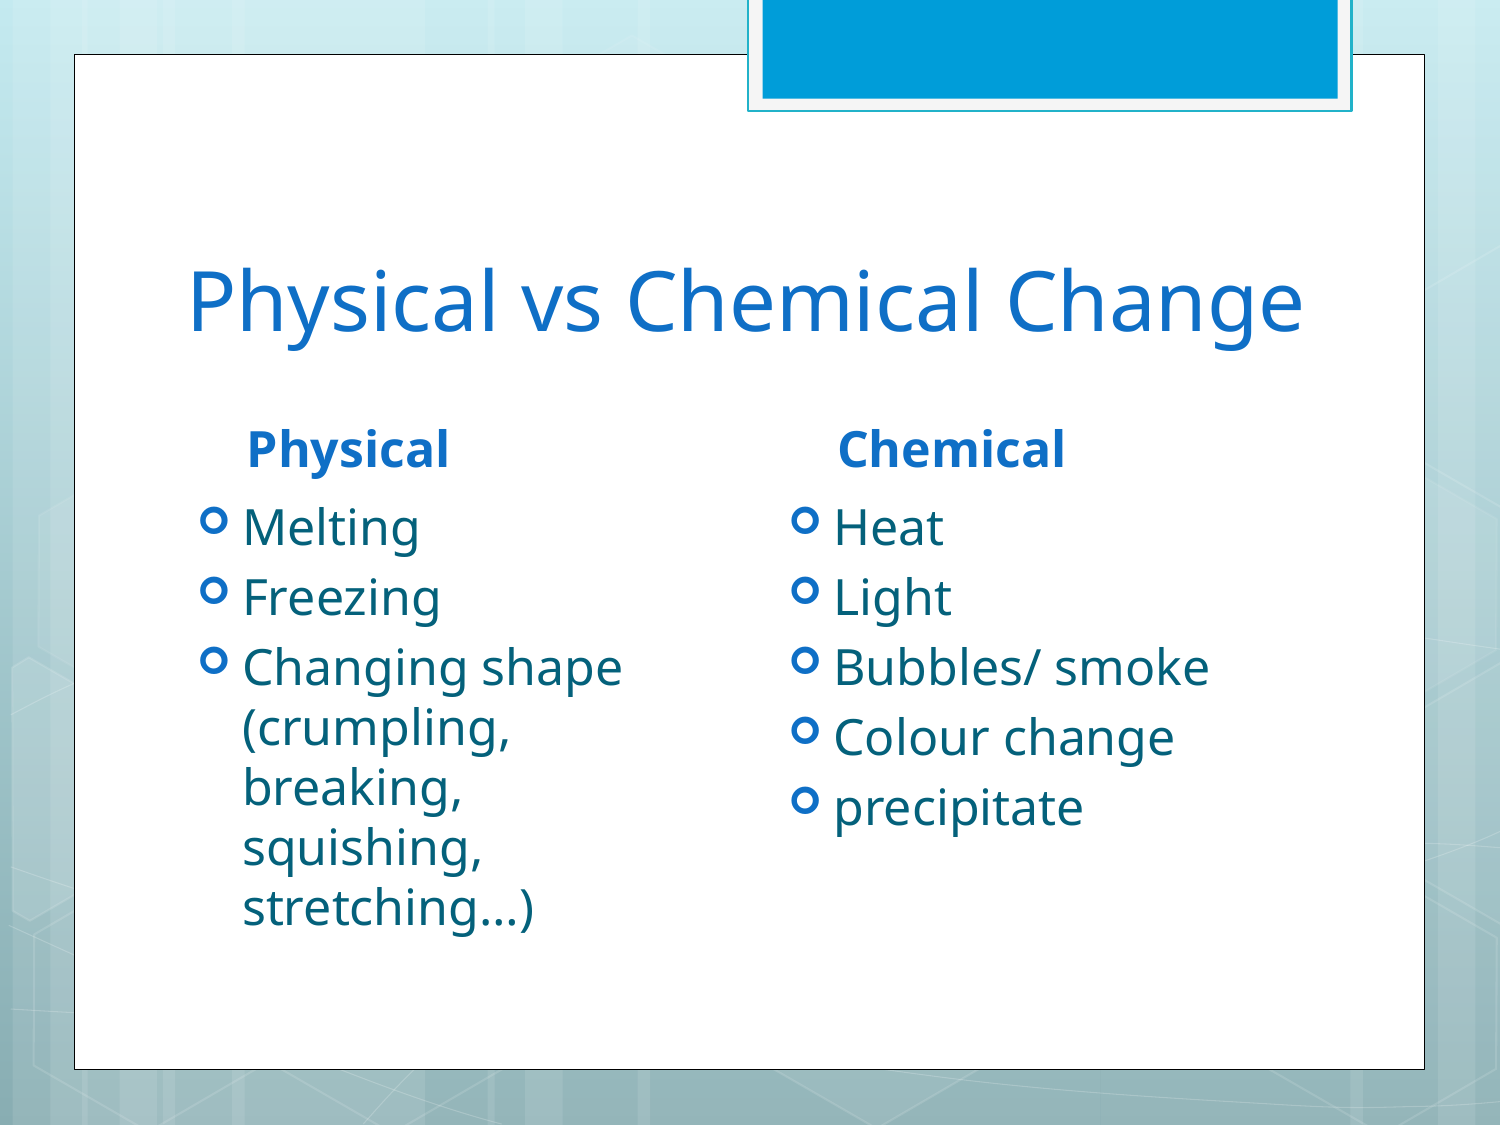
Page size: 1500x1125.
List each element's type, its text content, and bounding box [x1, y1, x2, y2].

title Physical vs Chemical Change [171, 168, 1324, 357]
list Physical [231, 379, 734, 485]
list Heat Light Bubbles/ smoke Colour change precipitate [761, 487, 1323, 954]
list Chemical [822, 379, 1324, 485]
list Melting Freezing Changing shape (crumpling, breaking, squishing, stretching…) [170, 487, 732, 954]
